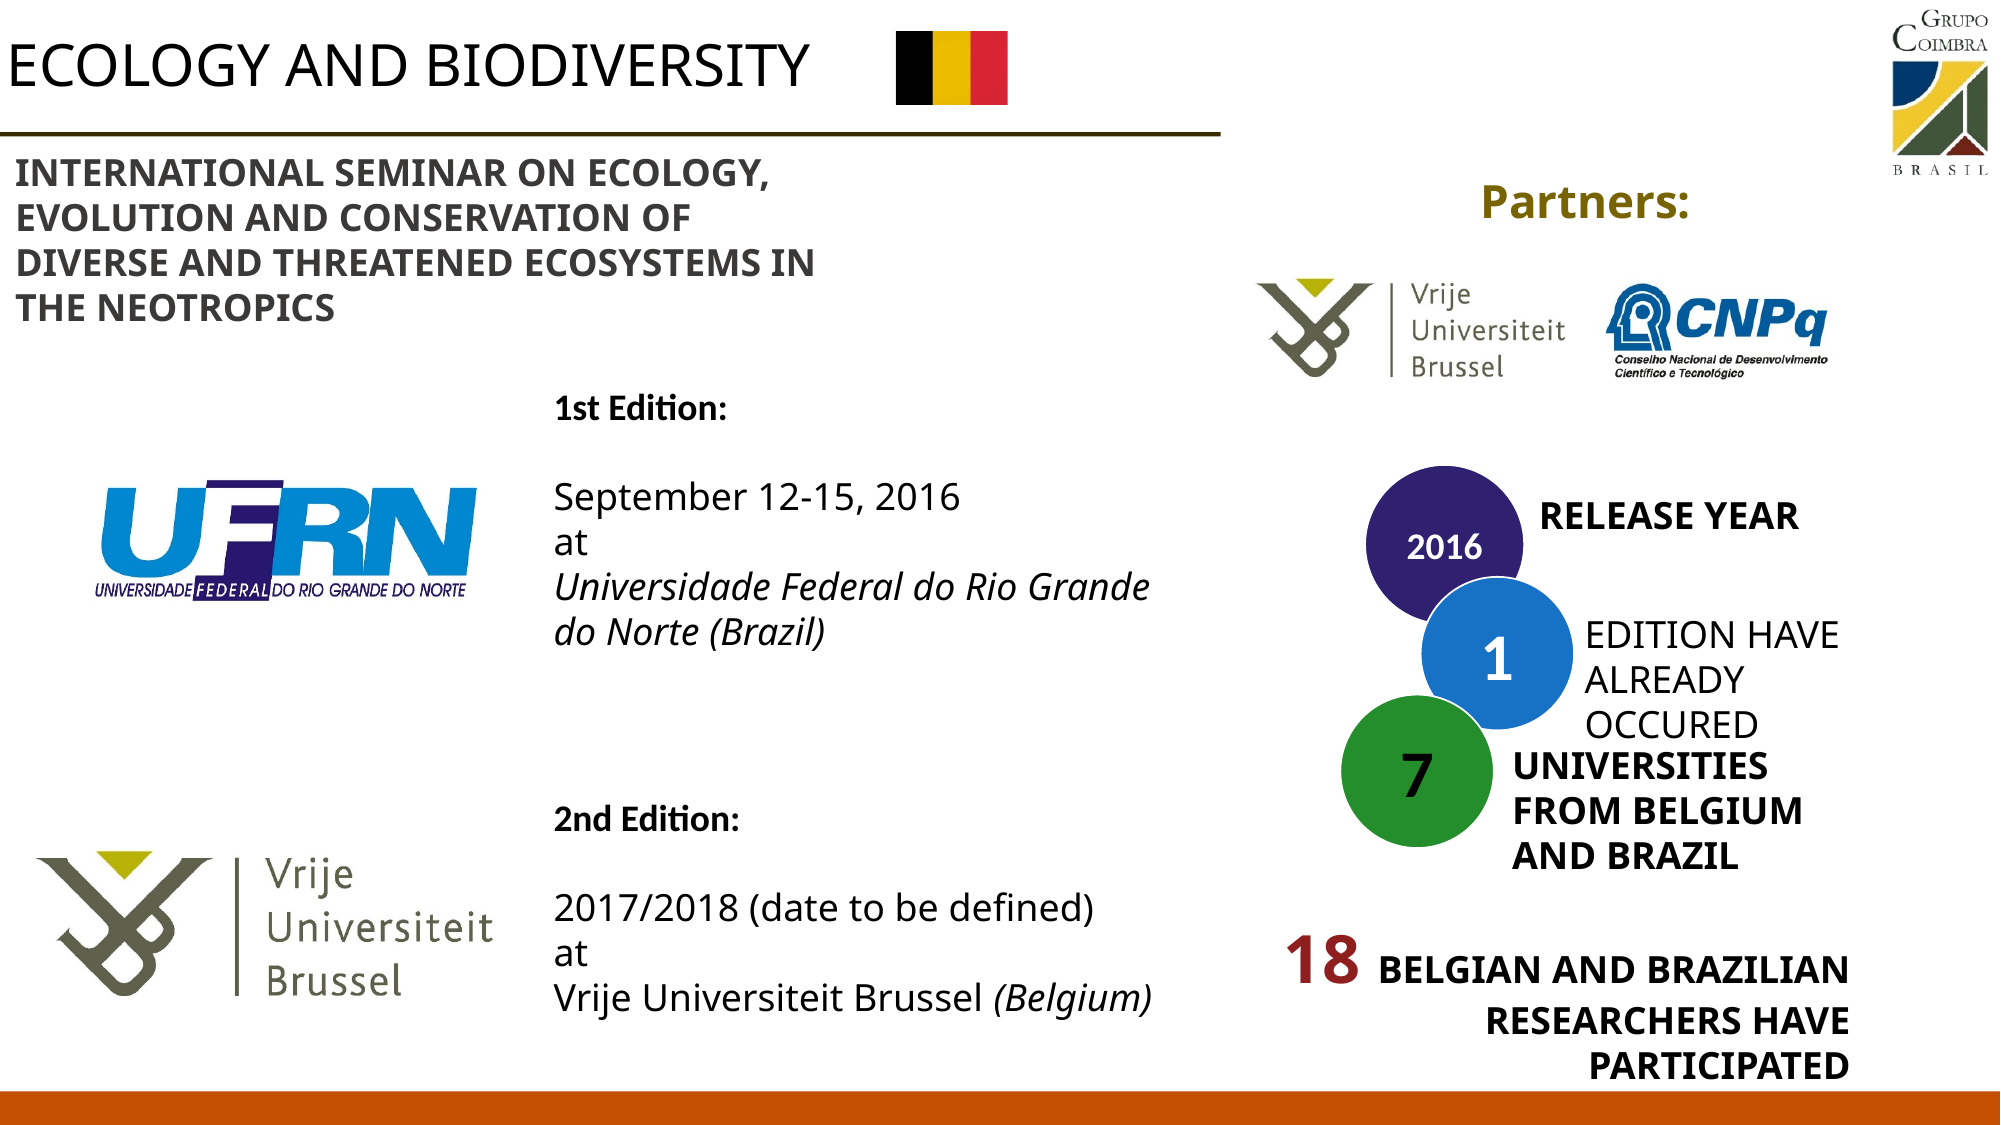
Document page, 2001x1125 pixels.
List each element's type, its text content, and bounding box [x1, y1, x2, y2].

text_box EDITION HAVE ALREADY OCCURED [1569, 604, 1917, 754]
picture [76, 451, 498, 629]
text_box INTERNATIONAL SEMINAR ON ECOLOGY, EVOLUTION AND CONSERVATION OF DIVERSE AND THREATENED ECOSYSTEMS IN THE NEOTROPICS [0, 136, 869, 341]
text_box 2016 [1364, 463, 1526, 623]
text_box 7 [1339, 693, 1495, 849]
title ECOLOGY AND BIODIVERSITY [0, 10, 1954, 126]
text_box 2nd Edition: 2017/2018 (date to be defined) at Vrije Universiteit Brussel (Belgium) [538, 786, 1186, 1027]
picture [32, 849, 498, 1002]
picture [1599, 275, 1836, 381]
text_box RELEASE YEAR [1524, 484, 1816, 545]
text_box 1st Edition: September 12-15, 2016 at Universidade Federal do Rio Grande do Norte (Brazil) [538, 375, 1176, 661]
text_box 1 [1419, 575, 1575, 732]
picture [1253, 276, 1569, 381]
picture [895, 30, 1008, 105]
text_box Partners: [1390, 159, 1809, 236]
text_box 18 BELGIAN AND BRAZILIAN RESEARCHERS HAVE PARTICIPATED [1253, 909, 1866, 1095]
picture [1888, 6, 1992, 178]
text_box UNIVERSITIES FROM BELGIUM AND BRAZIL [1497, 734, 1829, 885]
